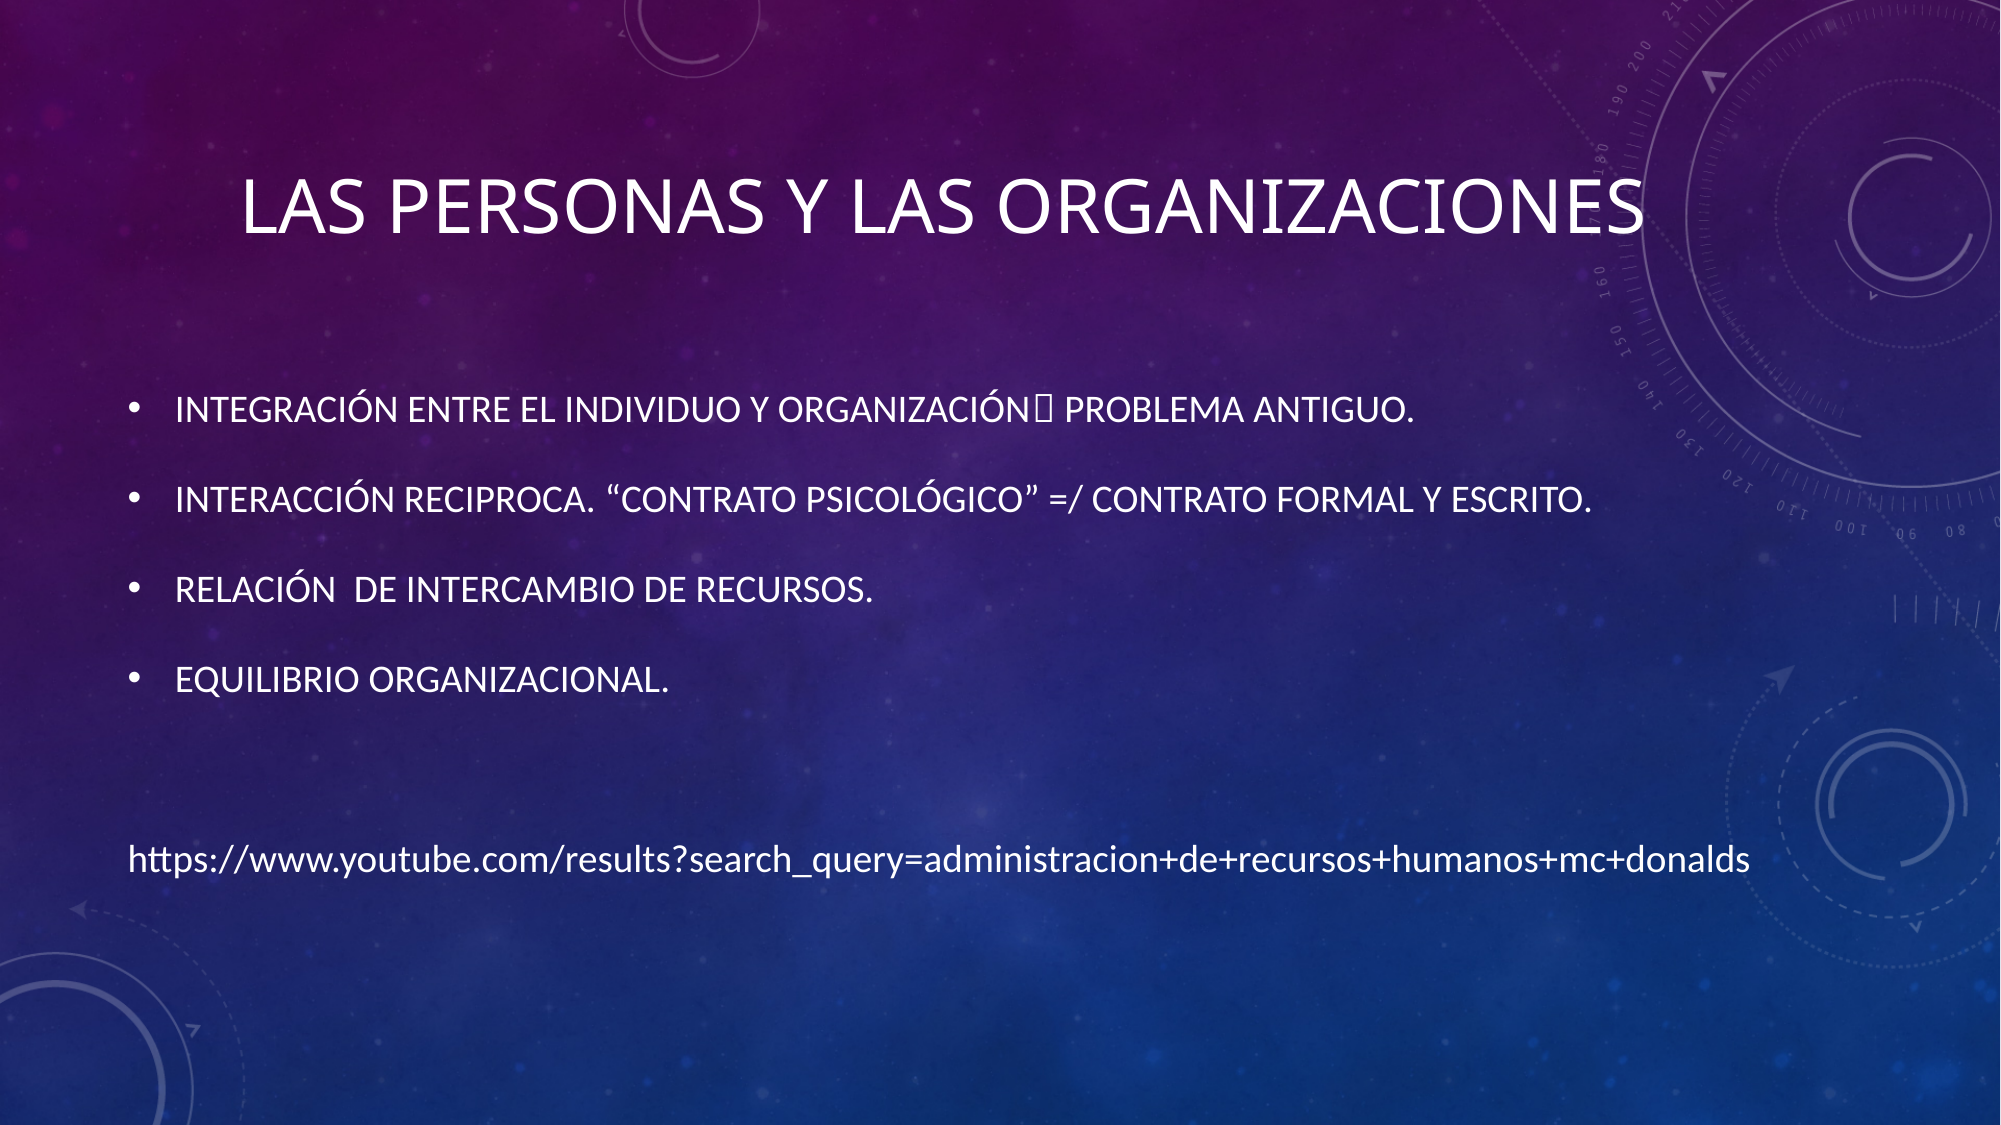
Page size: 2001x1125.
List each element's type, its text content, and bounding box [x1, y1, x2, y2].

picture [0, 0, 2001, 1125]
list INTEGRACIÓN ENTRE EL INDIVIDUO Y ORGANIZACIÓN PROBLEMA ANTIGUO. INTERACCIÓN RECIPROCA. “CONTRATO PSICOLÓGICO” =/ CONTRATO FORMAL Y ESCRITO. RELACIÓN DE INTERCAMBIO DE RECURSOS. EQUILIBRIO ORGANIZACIONAL. https://www.youtube.com/results?search_query=administracion+de+recursos+humanos+mc+donalds [112, 351, 1775, 950]
title LAS PERSONAS Y LAS ORGANIZACIONES [112, 99, 1775, 307]
